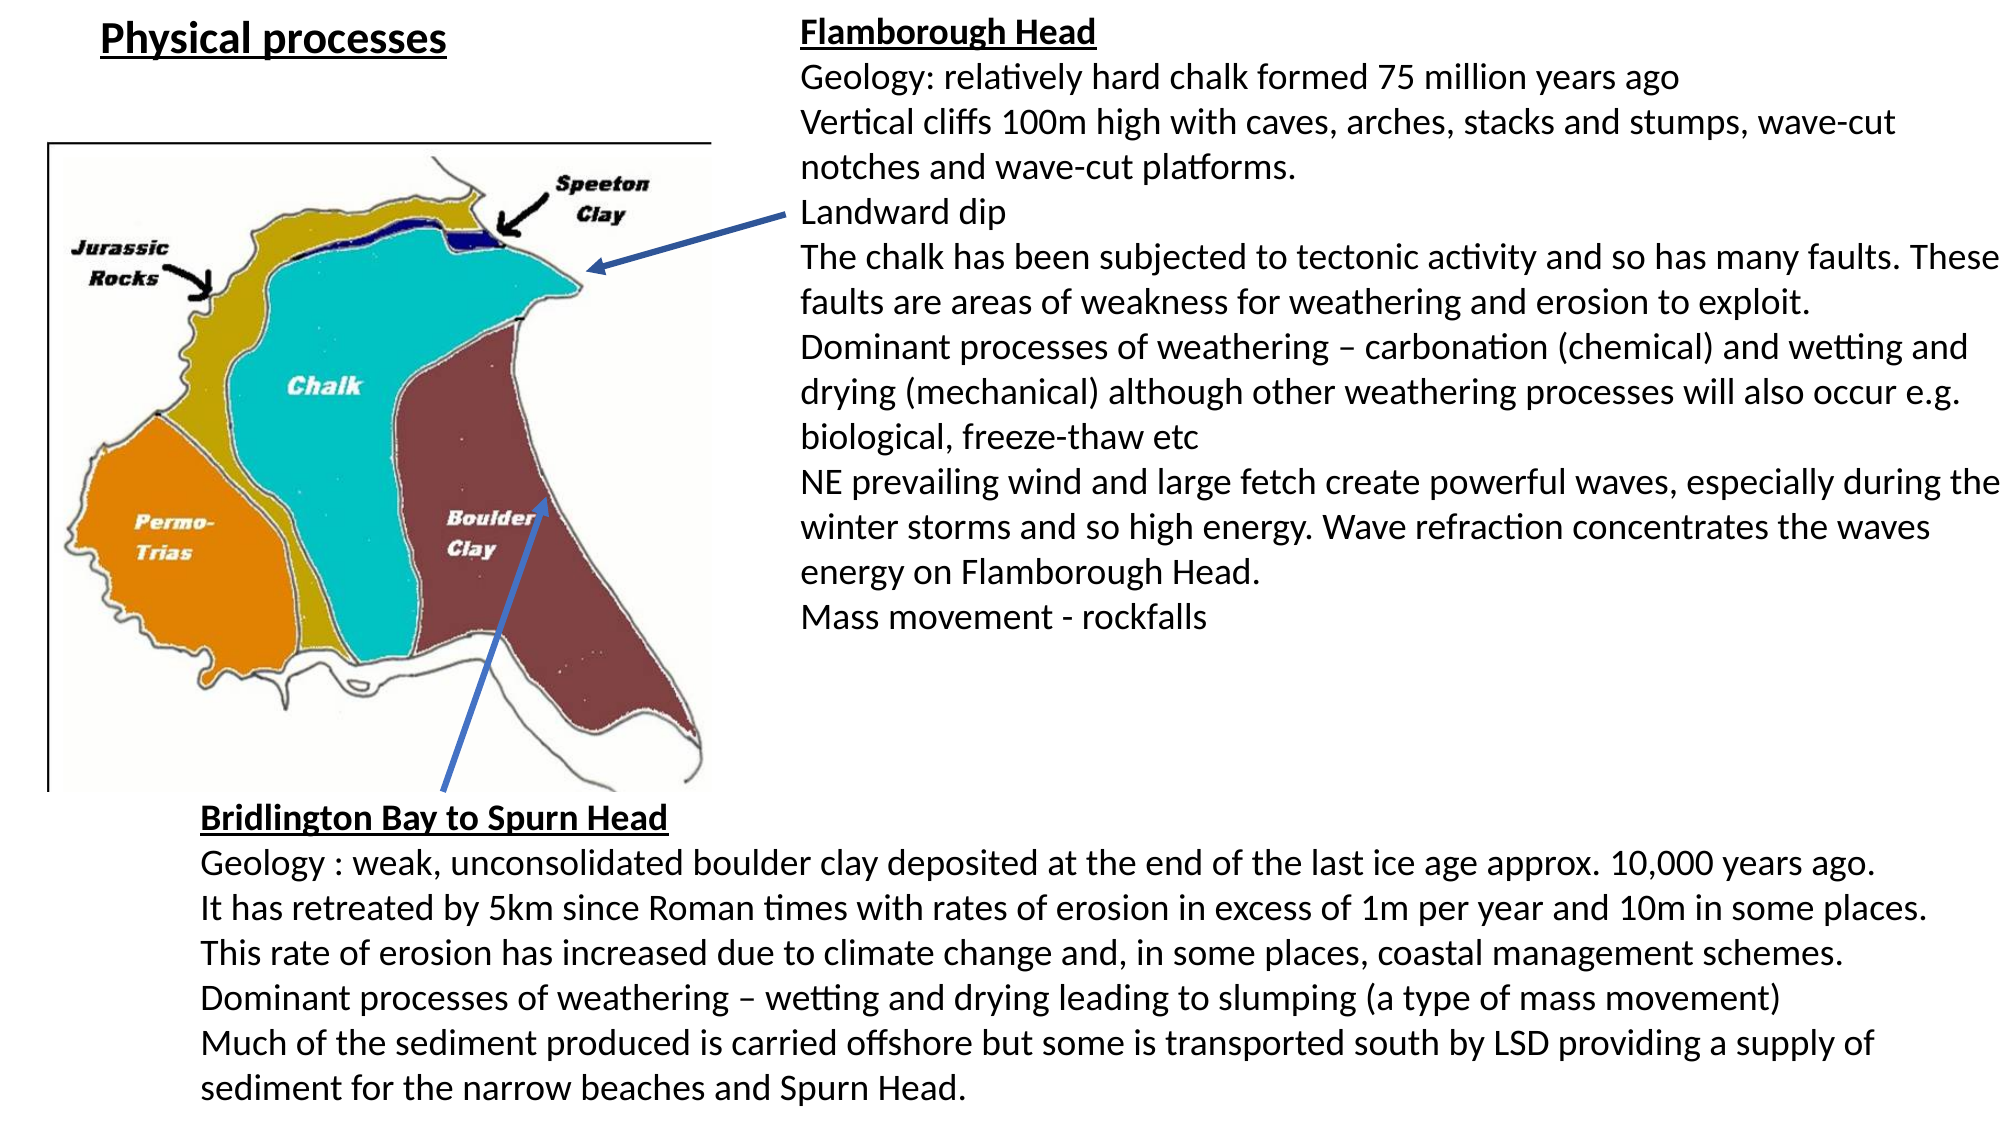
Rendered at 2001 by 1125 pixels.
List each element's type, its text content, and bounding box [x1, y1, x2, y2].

picture [46, 140, 712, 792]
text_box Bridlington Bay to Spurn Head Geology : weak, unconsolidated boulder clay deposited at the end of the last ice age approx. 10,000 years ago. It has retreated by 5km since Roman times with rates of erosion in excess of 1m per year and 10m in some places. This rate of erosion has increased due to climate change and, in some places, coastal management schemes. Dominant processes of weathering – wetting and drying leading to slumping (a type of mass movement) Much of the sediment produced is carried offshore but some is transported south by LSD providing a supply of sediment for the narrow beaches and Spurn Head. [185, 785, 2000, 1116]
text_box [442, 496, 547, 792]
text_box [585, 214, 786, 272]
text_box Physical processes [85, 0, 668, 70]
text_box Flamborough Head Geology: relatively hard chalk formed 75 million years ago Vertical cliffs 100m high with caves, arches, stacks and stumps, wave-cut notches and wave-cut platforms. Landward dip The chalk has been subjected to tectonic activity and so has many faults. These faults are areas of weakness for weathering and erosion to exploit. Dominant processes of weathering – carbonation (chemical) and wetting and drying (mechanical) although other weathering processes will also occur e.g. biological, freeze-thaw etc NE prevailing wind and large fetch create powerful waves, especially during the winter storms and so high energy. Wave refraction concentrates the waves energy on Flamborough Head. Mass movement - rockfalls [785, 0, 2000, 690]
